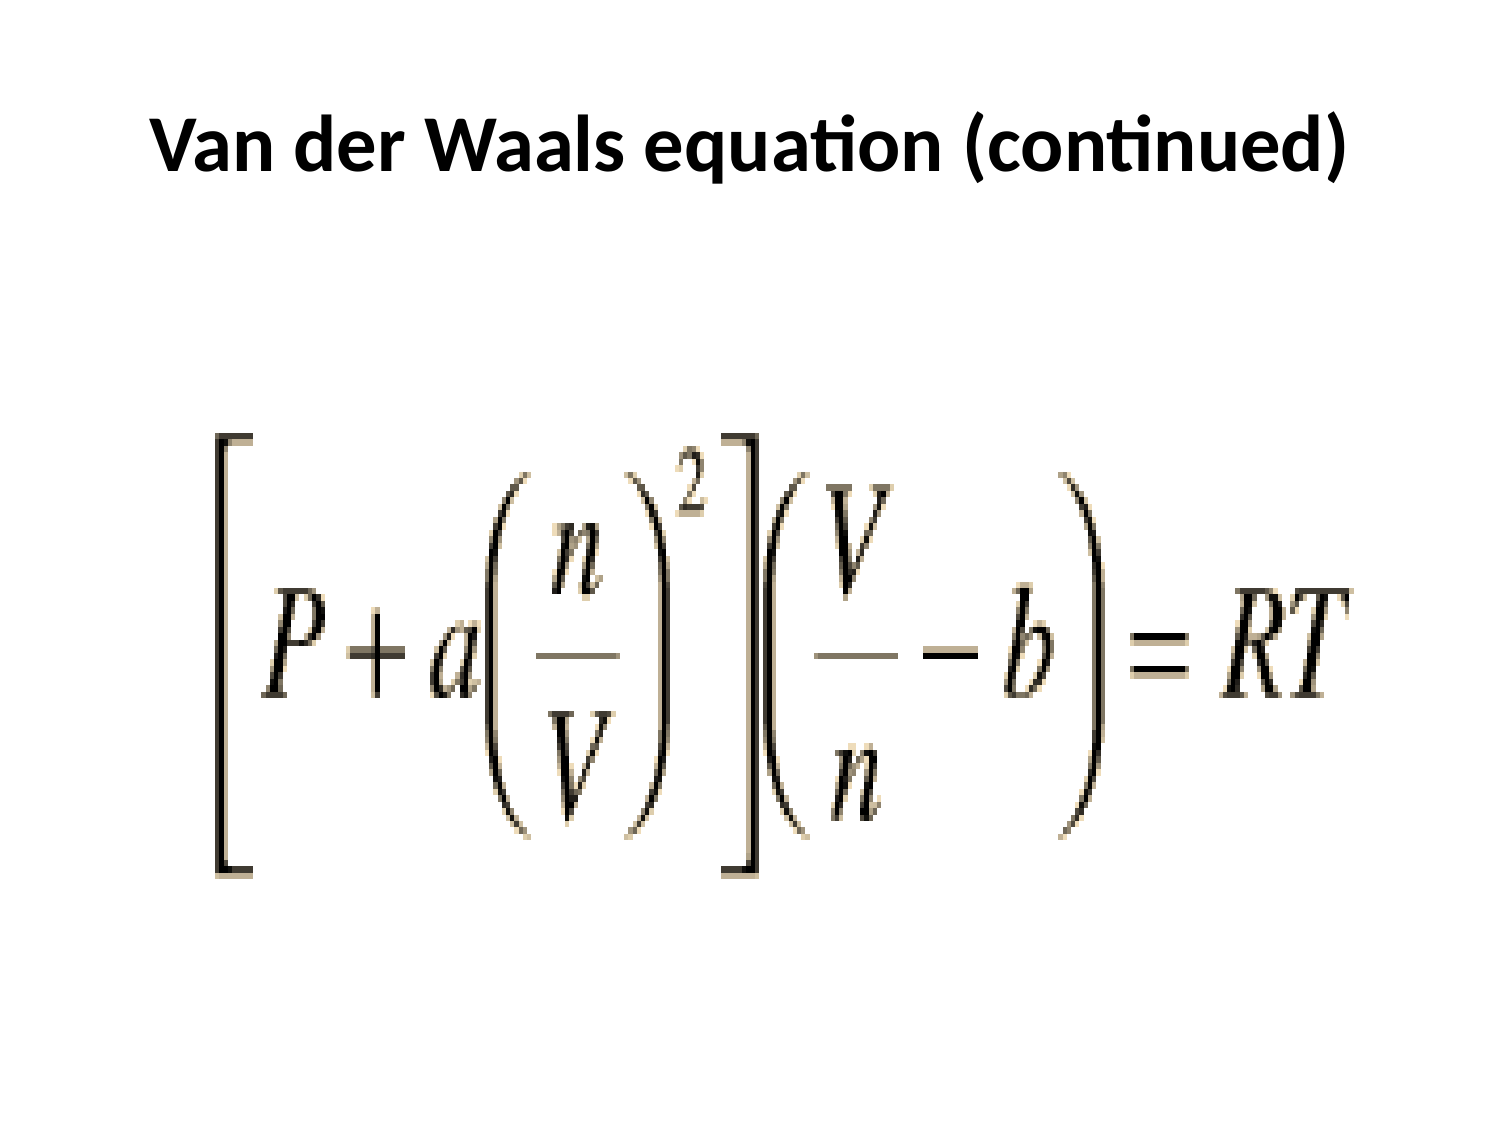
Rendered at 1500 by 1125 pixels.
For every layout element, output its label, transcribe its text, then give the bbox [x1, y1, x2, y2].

title Van der Waals equation (continued) [75, 45, 1425, 233]
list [165, 362, 1392, 938]
